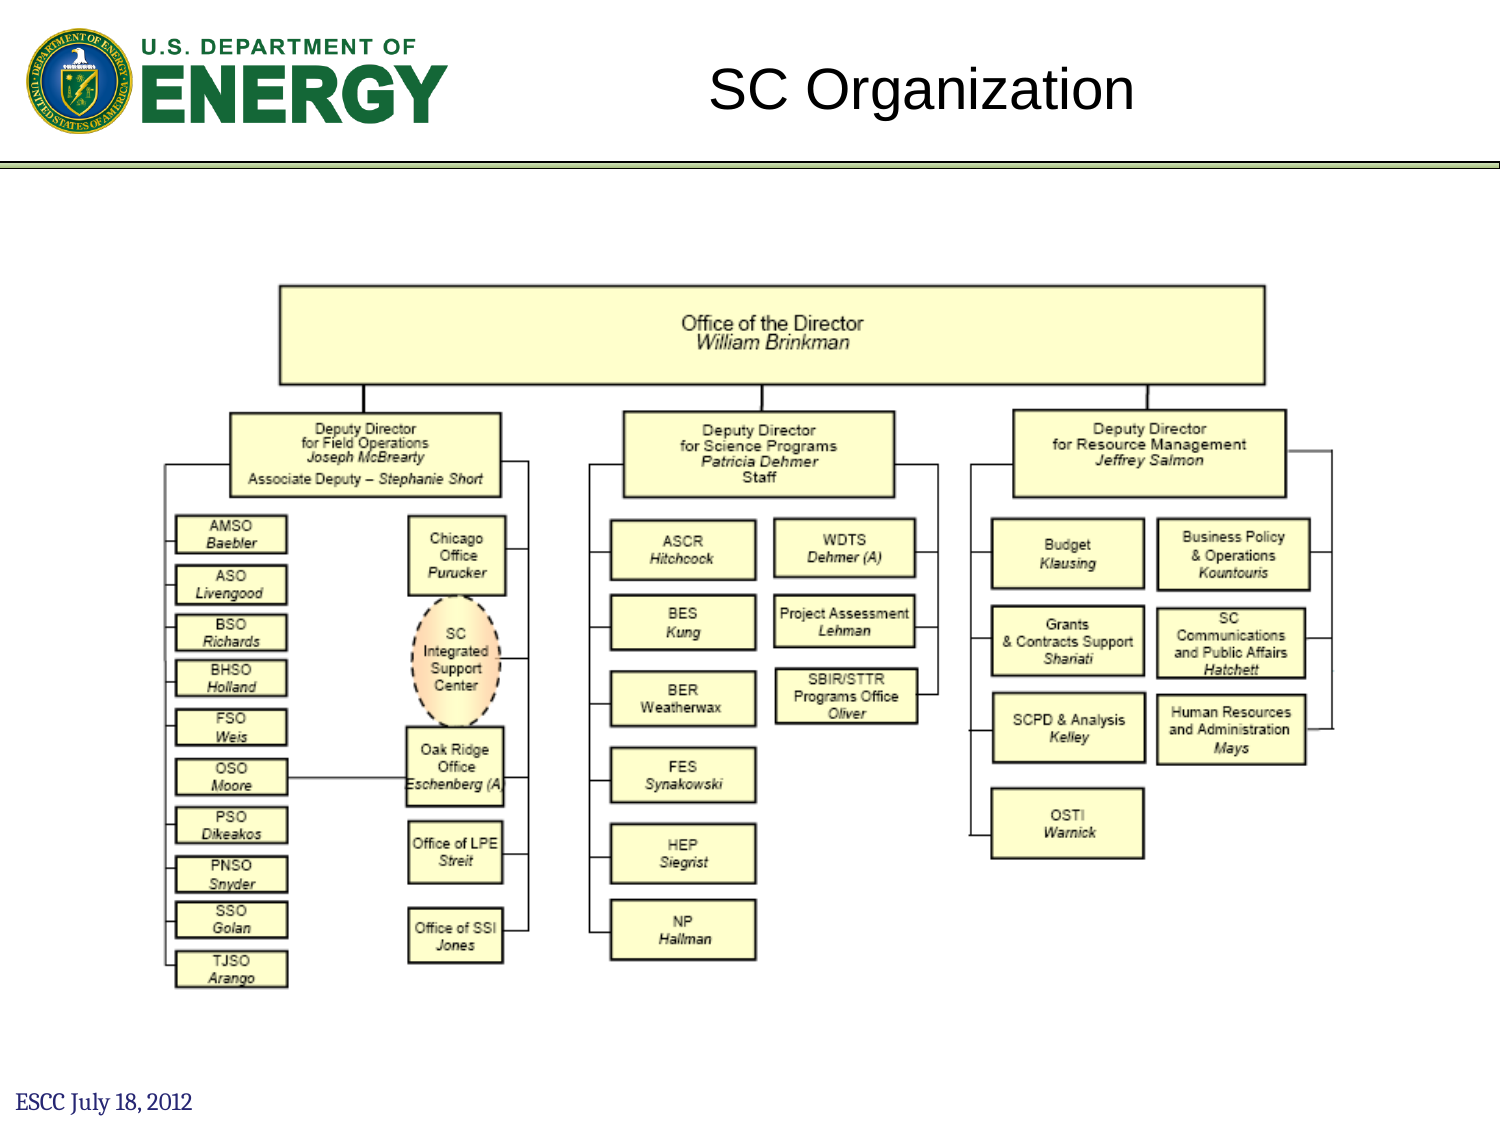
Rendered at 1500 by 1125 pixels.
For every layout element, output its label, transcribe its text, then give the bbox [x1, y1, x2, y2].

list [155, 273, 1344, 996]
picture [26, 28, 448, 134]
title SC Organization [498, 26, 1347, 146]
footer ESCC July 18, 2012 [0, 1074, 475, 1125]
